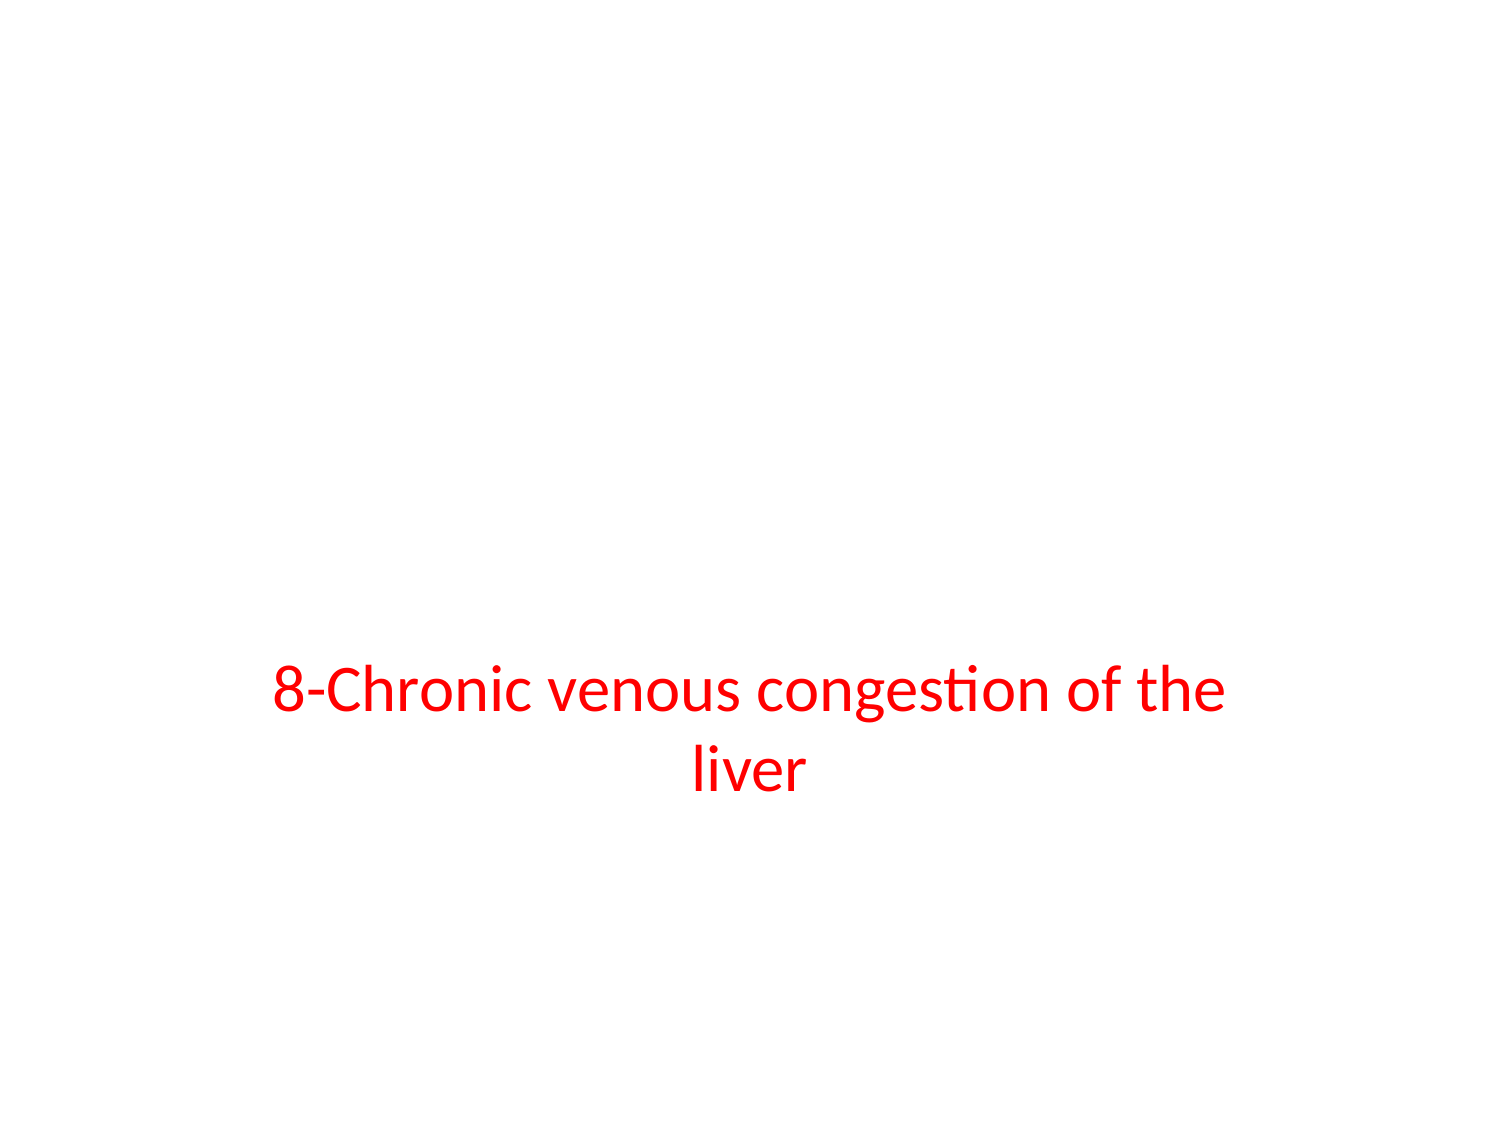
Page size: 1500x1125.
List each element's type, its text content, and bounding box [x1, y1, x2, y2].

subtitle 8-Chronic venous congestion of the liver [225, 637, 1275, 925]
